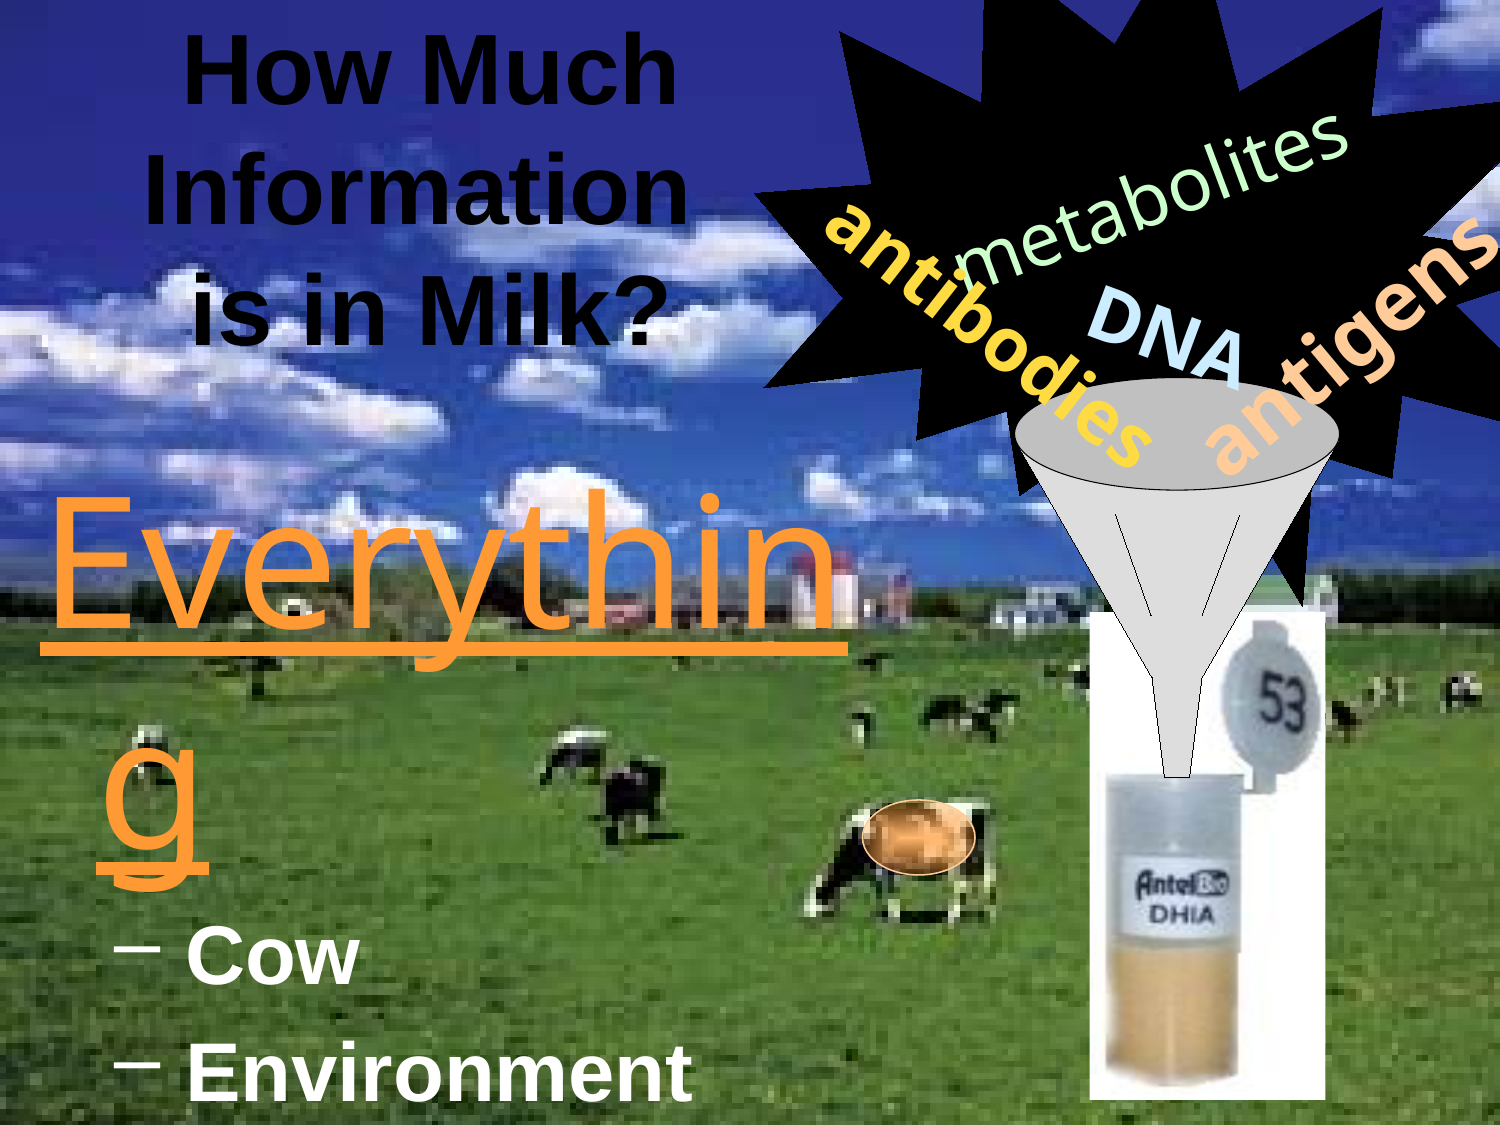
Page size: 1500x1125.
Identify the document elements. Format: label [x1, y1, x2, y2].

text_box [1014, 377, 1340, 778]
picture [0, 0, 1500, 1125]
